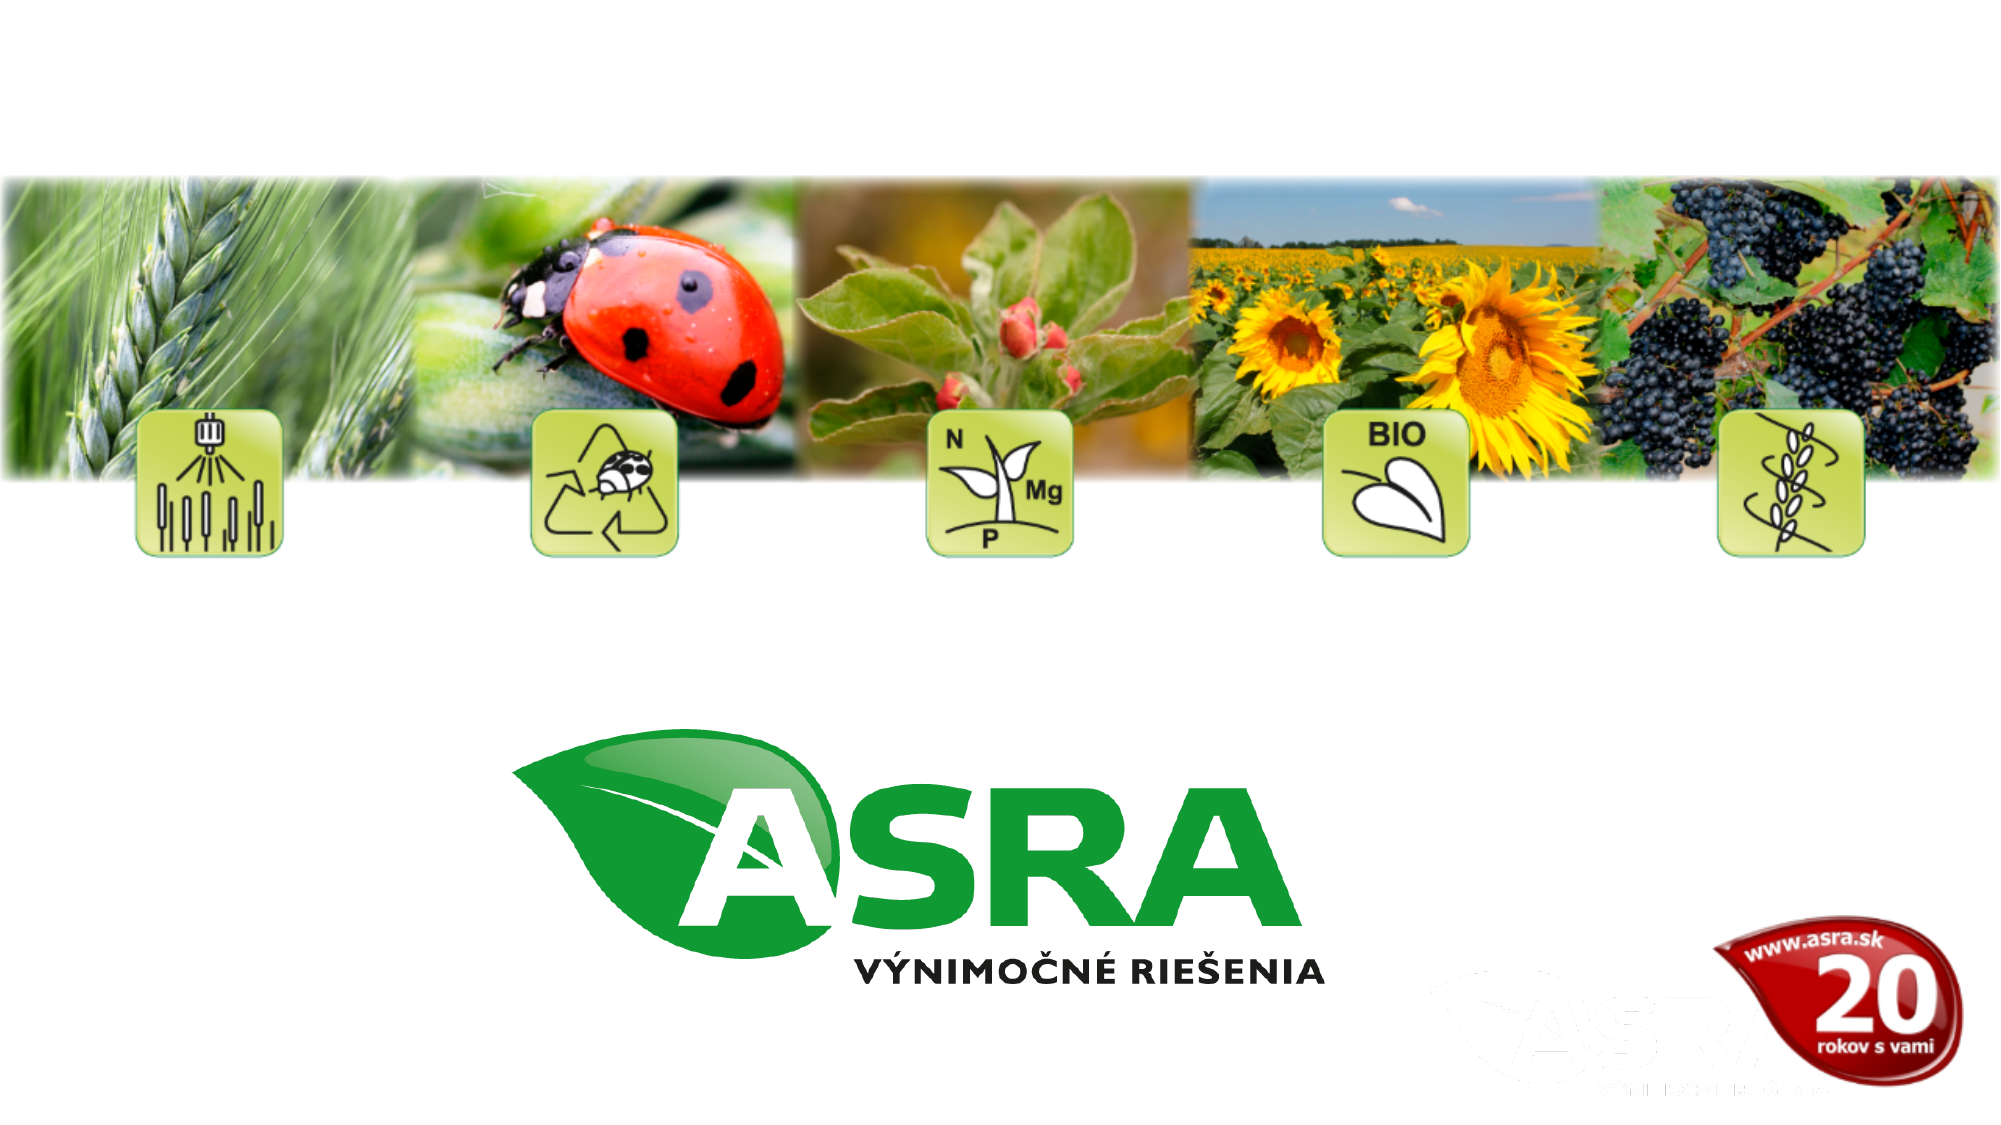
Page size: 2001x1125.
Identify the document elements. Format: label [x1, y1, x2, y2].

picture [511, 729, 1325, 984]
picture [1428, 878, 1964, 1125]
picture [0, 175, 2000, 563]
